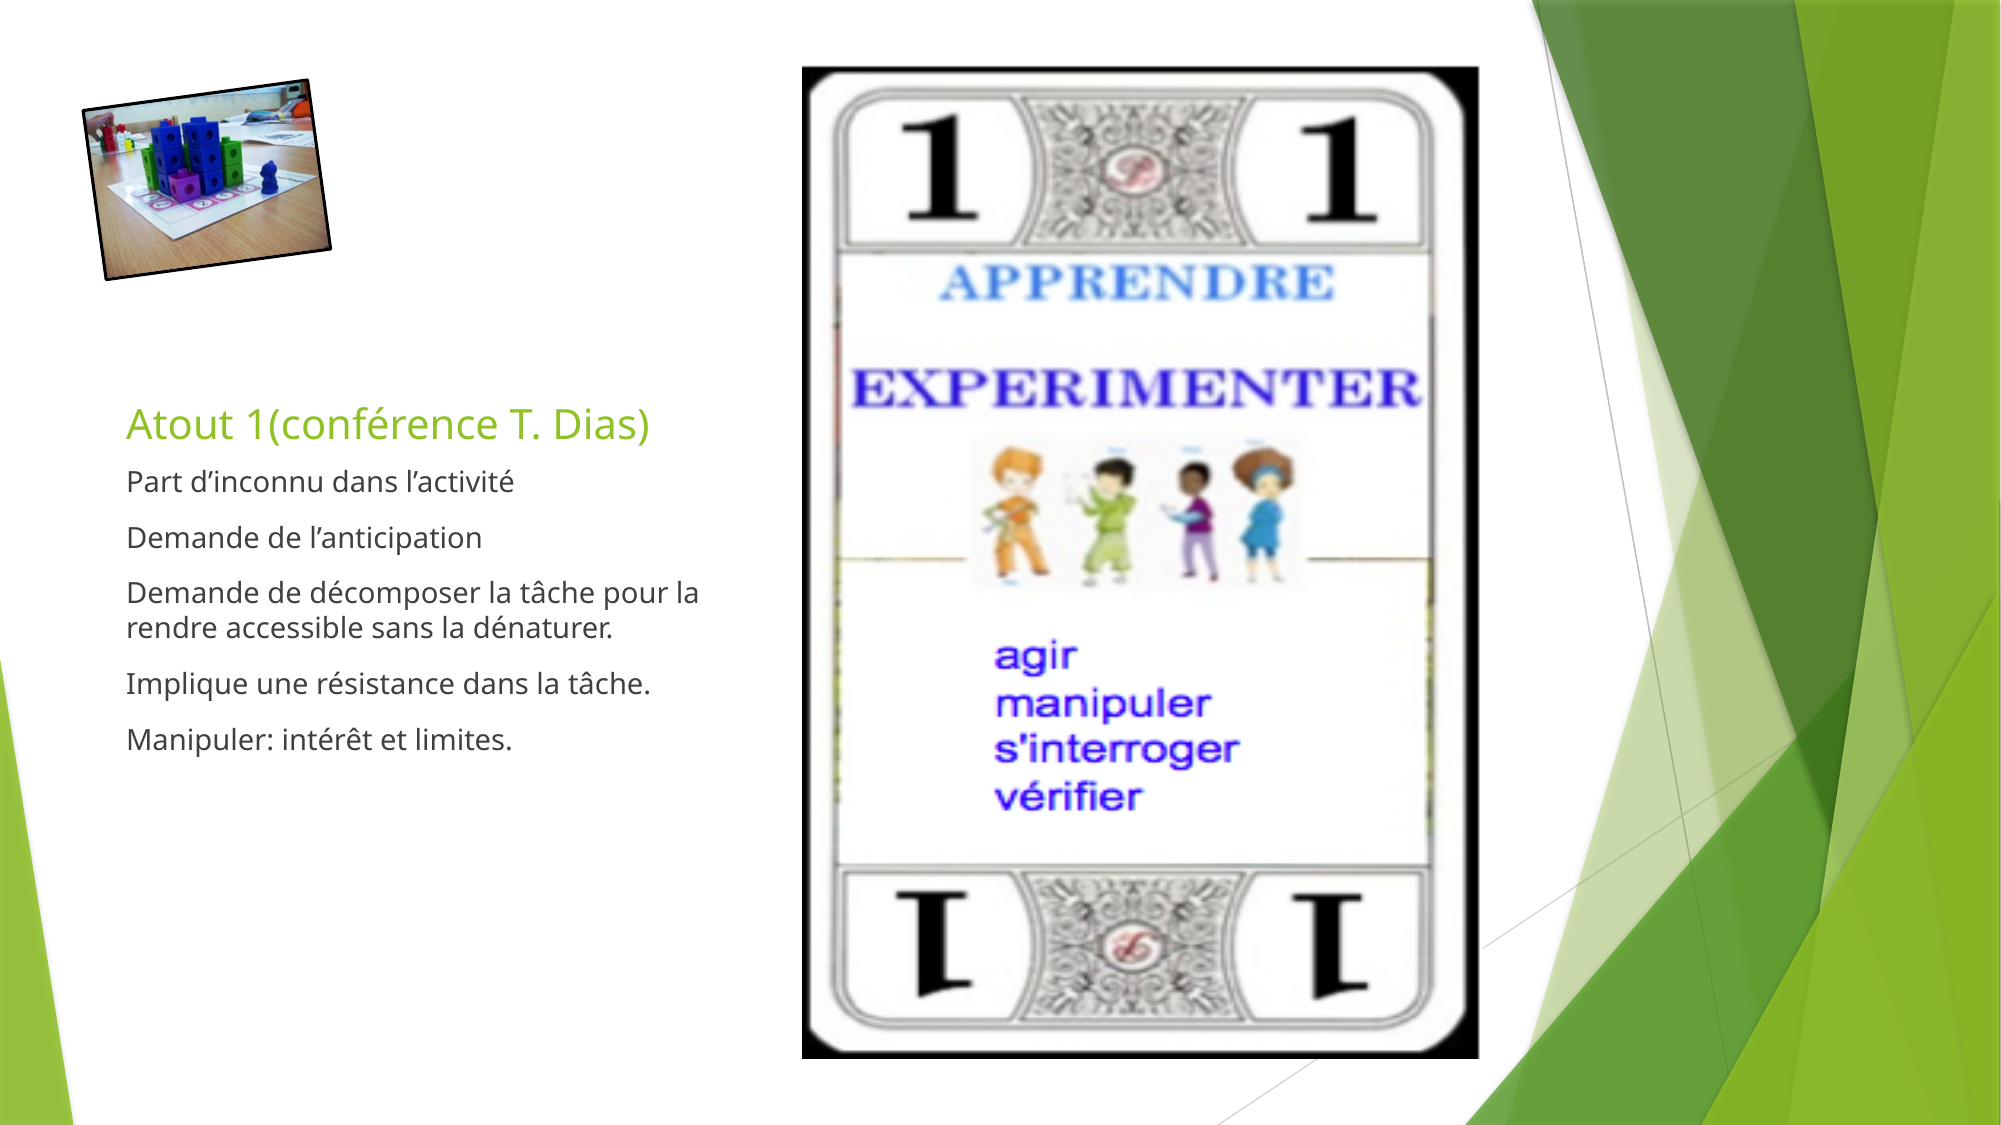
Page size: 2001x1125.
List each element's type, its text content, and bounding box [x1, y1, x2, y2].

title Atout 1(conférence T. Dias) [111, 245, 744, 455]
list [802, 64, 1484, 1059]
list Part d’inconnu dans l’activité Demande de l’anticipation Demande de décomposer la tâche pour la rendre accessible sans la dénaturer. Implique une résistance dans la tâche. Manipuler: intérêt et limites. [111, 455, 744, 880]
picture [86, 82, 328, 277]
